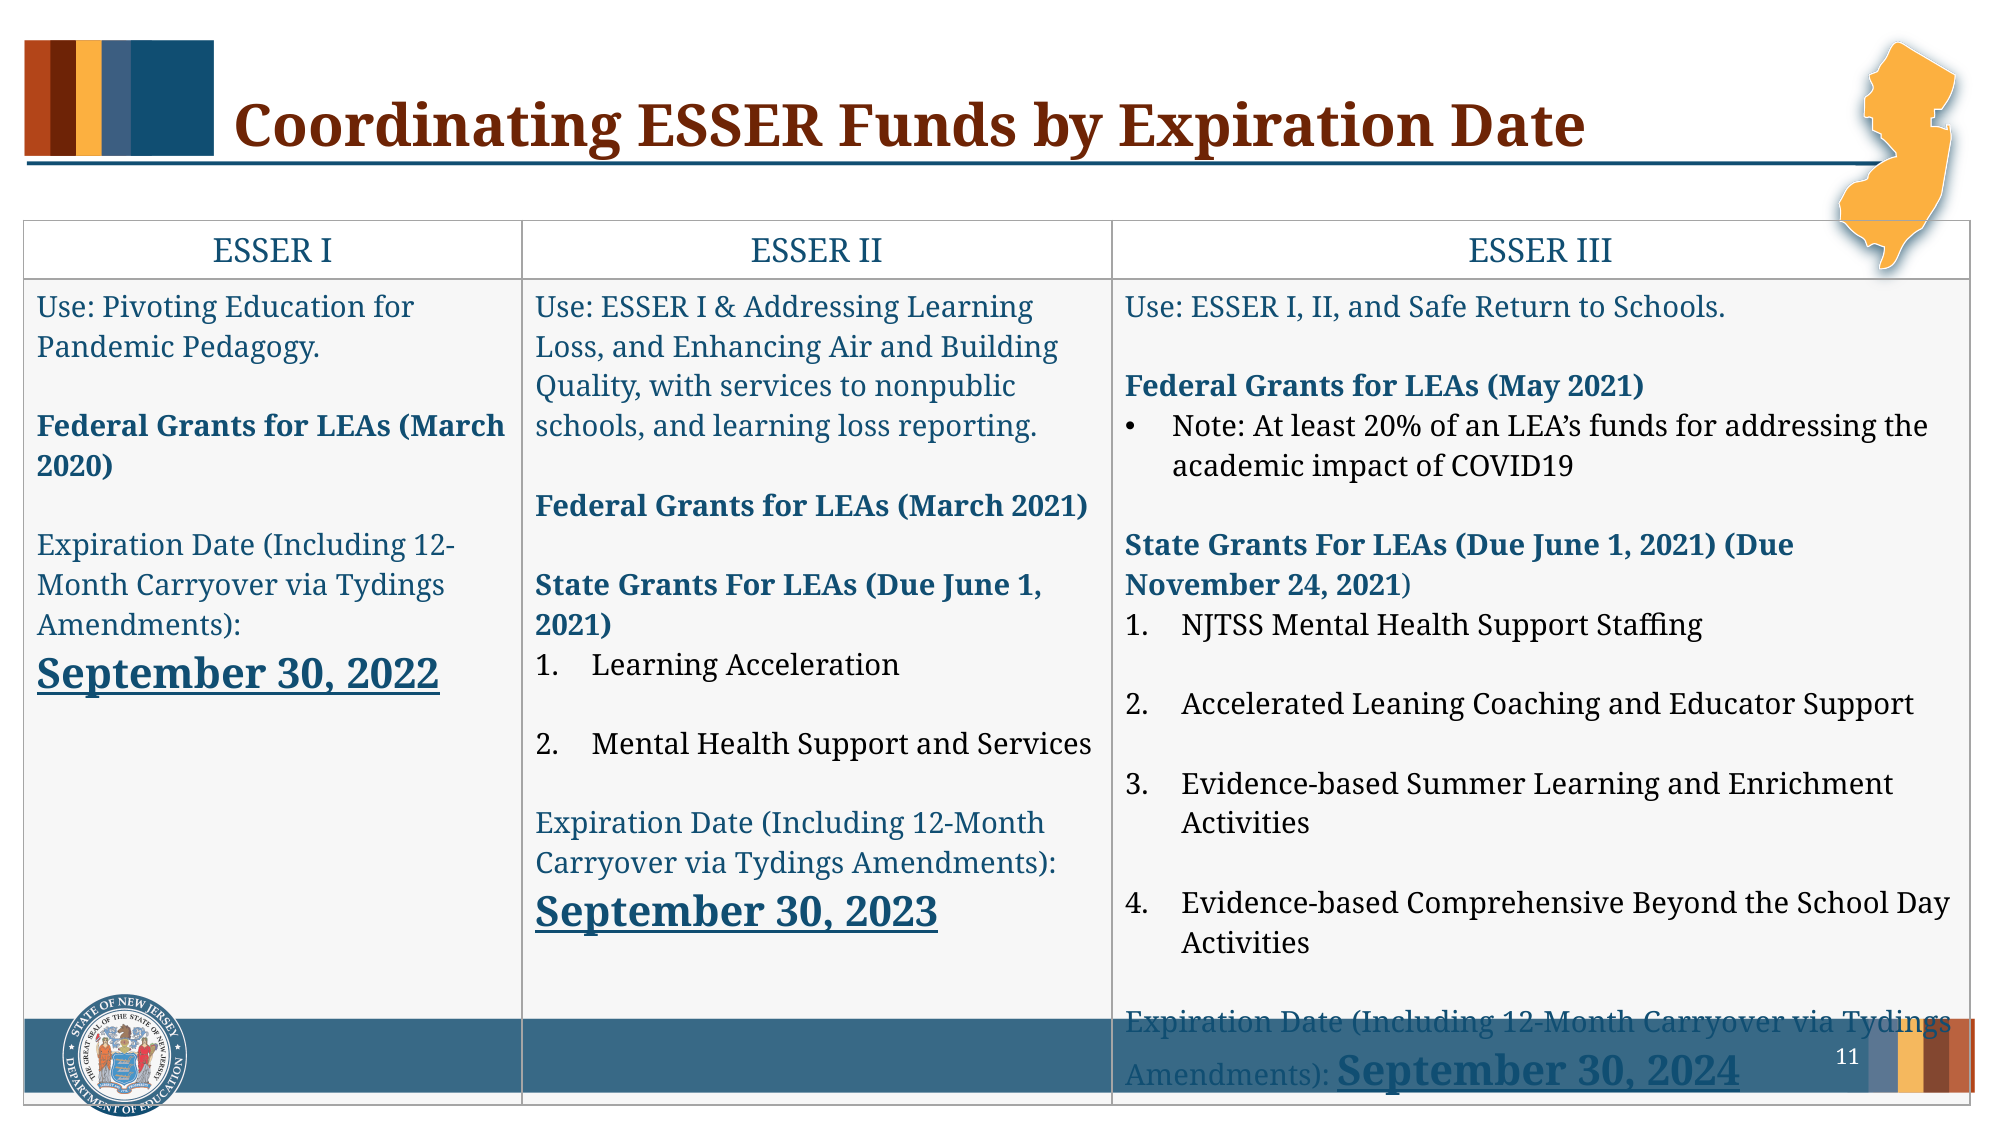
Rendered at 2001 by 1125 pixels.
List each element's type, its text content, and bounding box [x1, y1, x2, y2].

table_header ESSER III [1113, 221, 1969, 278]
title Coordinating ESSER Funds by Expiration Date [218, 64, 1876, 187]
table_cell Use: ESSER I & Addressing Learning Loss, and Enhancing Air and Building Quality, with services to nonpublic schools, and learning loss reporting. Federal Grants for LEAs (March 2021) State Grants For LEAs (Due June 1, 2021) Learning Acceleration Mental Health Support and Services Expiration Date (Including 12-Month Carryover via Tydings Amendments): September 30, 2023 [523, 280, 1111, 1104]
table_cell Use: Pivoting Education for Pandemic Pedagogy. Federal Grants for LEAs (March 2020) Expiration Date (Including 12-Month Carryover via Tydings Amendments): September 30, 2022 [24, 280, 521, 1104]
slide_number 11 [1425, 1026, 1876, 1087]
table_header ESSER II [523, 221, 1111, 278]
table_header ESSER I [24, 221, 521, 278]
table_cell Use: ESSER I, II, and Safe Return to Schools. Federal Grants for LEAs (May 2021) Note: At least 20% of an LEA’s funds for addressing the academic impact of COVID19 State Grants For LEAs (Due June 1, 2021) (Due November 24, 2021) NJTSS Mental Health Support Staffing Accelerated Leaning Coaching and Educator Support Evidence-based Summer Learning and Enrichment Activities Evidence-based Comprehensive Beyond the School Day Activities Expiration Date (Including 12-Month Carryover via Tydings Amendments): September 30, 2024 [1113, 280, 1969, 1104]
picture [24, 992, 1975, 1119]
picture [24, 26, 1976, 295]
